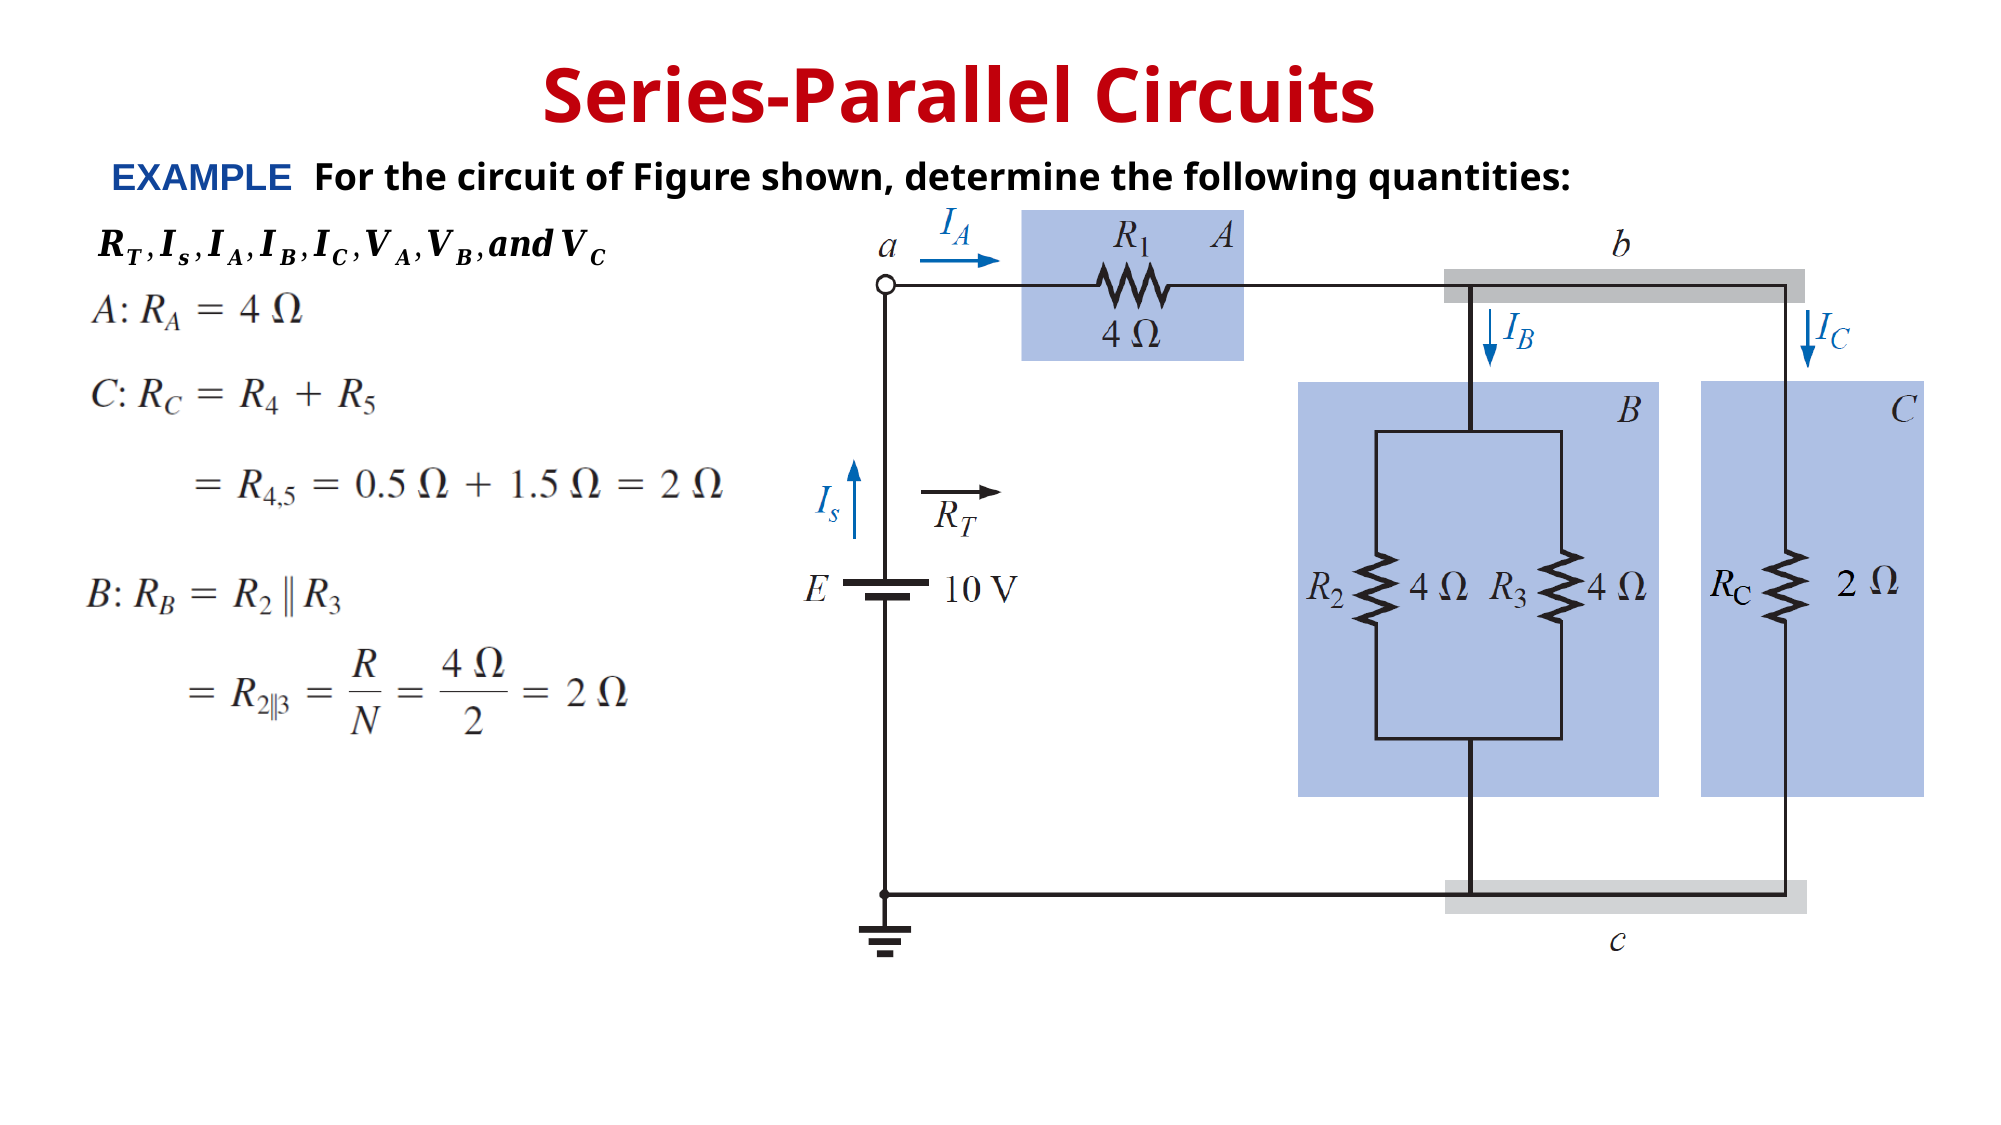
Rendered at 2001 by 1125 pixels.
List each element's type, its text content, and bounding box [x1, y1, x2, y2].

picture [801, 190, 1937, 968]
picture [15, 285, 751, 754]
text_box EXAMPLE For the circuit of Figure shown, determine the following quantities: [96, 145, 1819, 206]
text_box Series-Parallel Circuits [528, 39, 1556, 145]
